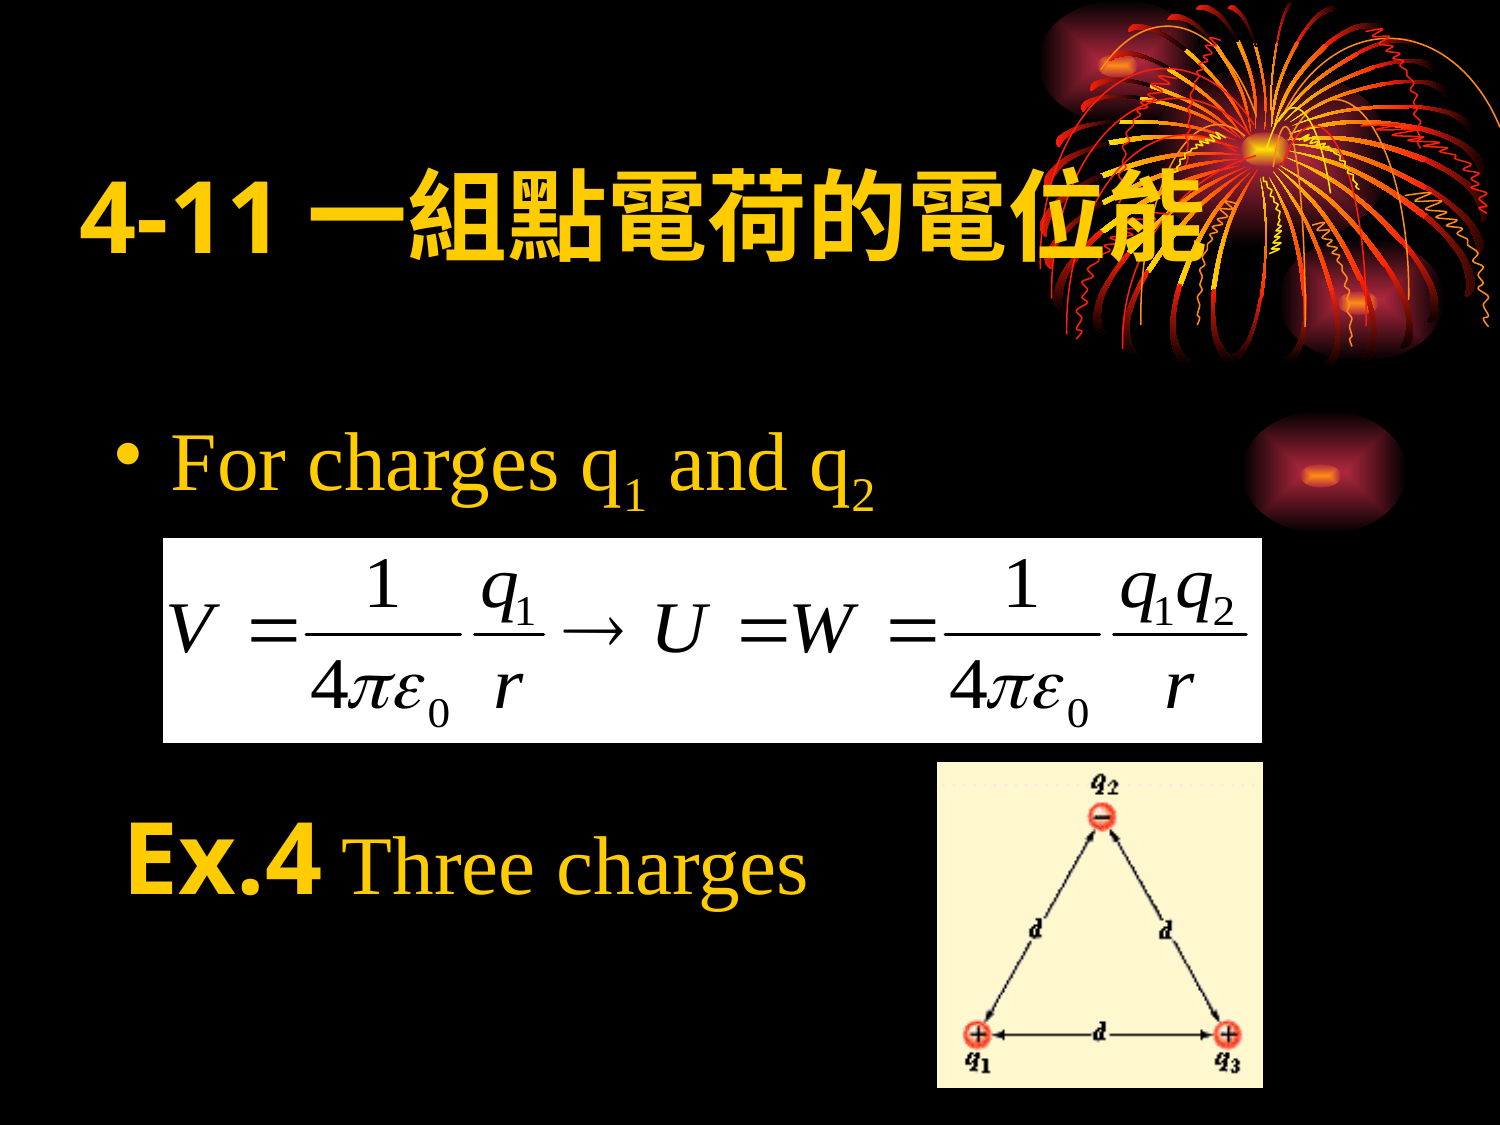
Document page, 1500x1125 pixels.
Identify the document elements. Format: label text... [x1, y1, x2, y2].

text_box For charges q1 and q2 [99, 399, 1350, 529]
picture [937, 762, 1263, 1088]
text_box Ex.4 Three charges [87, 787, 913, 923]
title 4-11一組點電荷的電位能 [64, 113, 1441, 314]
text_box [162, 537, 1263, 744]
